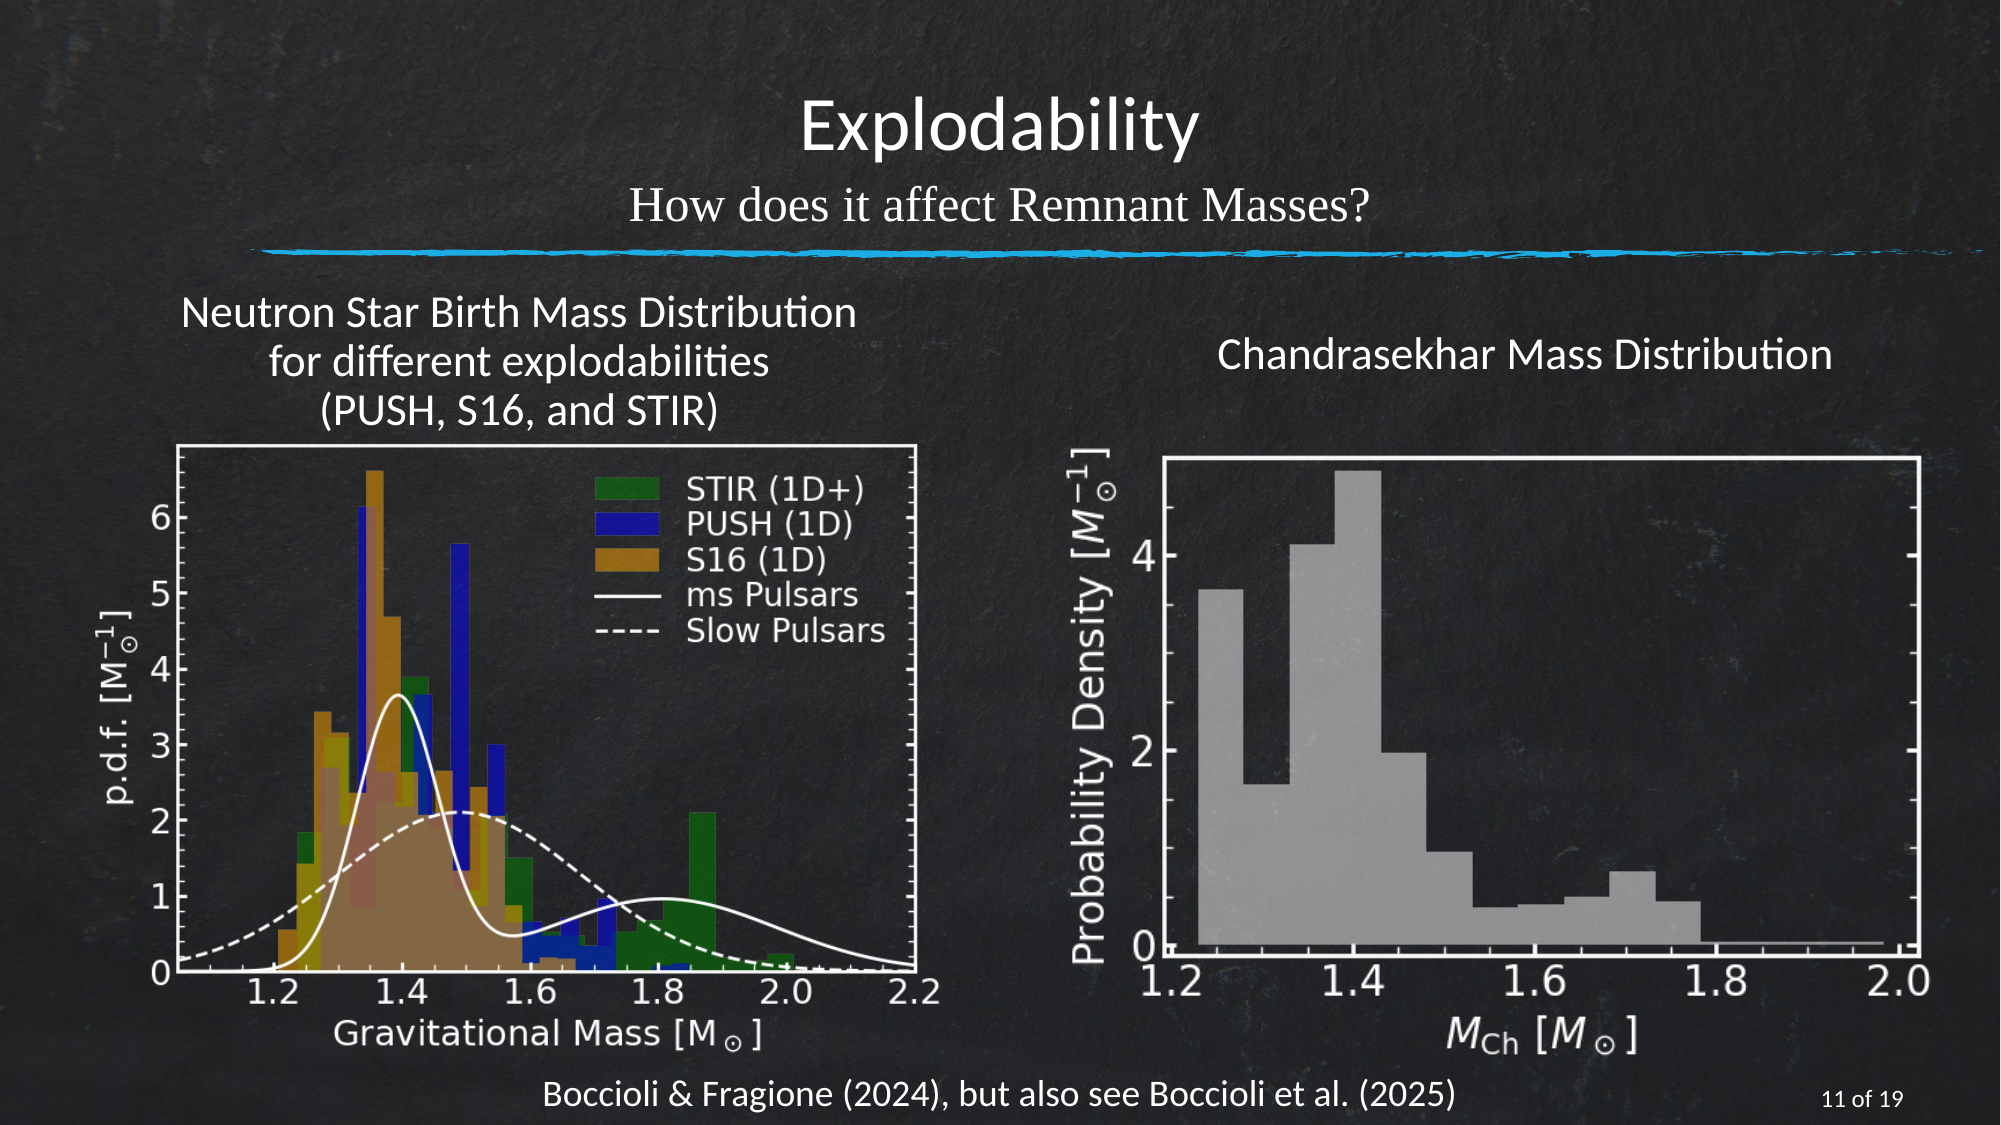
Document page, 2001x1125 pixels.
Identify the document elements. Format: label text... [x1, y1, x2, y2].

text_box Boccioli & Fragione (2024), but also see Boccioli et al. (2025) [521, 1062, 1479, 1122]
picture [0, 0, 2001, 1125]
text_box How does it affect Remnant Masses? [517, 170, 1483, 240]
text_box Neutron Star Birth Mass Distribution for different explodabilities (PUSH, S16, and STIR) [145, 281, 894, 407]
text_box Chandrasekhar Mass Distribution [1151, 323, 1900, 388]
text_box Explodability [137, 62, 1863, 281]
slide_number 11 of 19 [1805, 1074, 1994, 1121]
